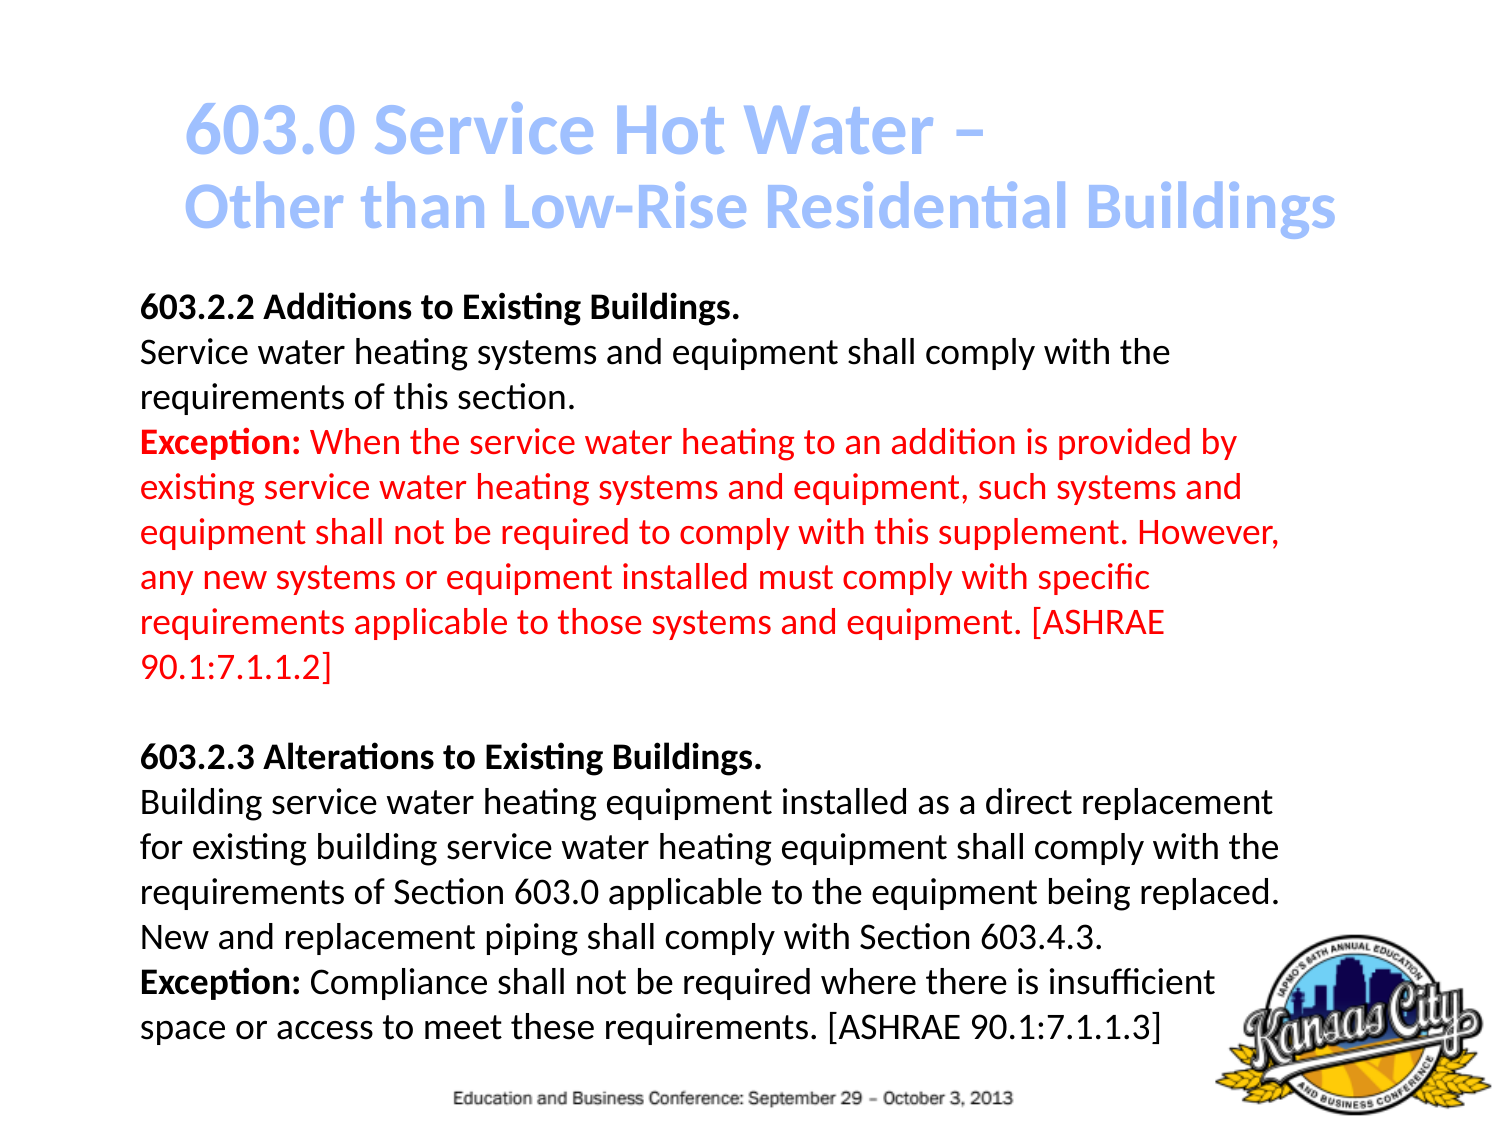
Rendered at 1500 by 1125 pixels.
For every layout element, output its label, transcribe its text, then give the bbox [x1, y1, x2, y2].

text_box 603.2.2 Additions to Existing Buildings. Service water heating systems and equipment shall comply with the requirements of this section. Exception: When the service water heating to an addition is provided by existing service water heating systems and equipment, such systems and equipment shall not be required to comply with this supplement. However, any new systems or equipment installed must comply with specific requirements applicable to those systems and equipment. [ASHRAE 90.1:7.1.1.2] 603.2.3 Alterations to Existing Buildings. Building service water heating equipment installed as a direct replacement for existing building service water heating equipment shall comply with the requirements of Section 603.0 applicable to the equipment being replaced. New and replacement piping shall comply with Section 603.4.3. Exception: Compliance shall not be required where there is insufficient space or access to meet these requirements. [ASHRAE 90.1:7.1.1.3] [124, 274, 1338, 1055]
text_box 603.0 Service Hot Water – Other than Low-Rise Residential Buildings [169, 82, 1354, 250]
